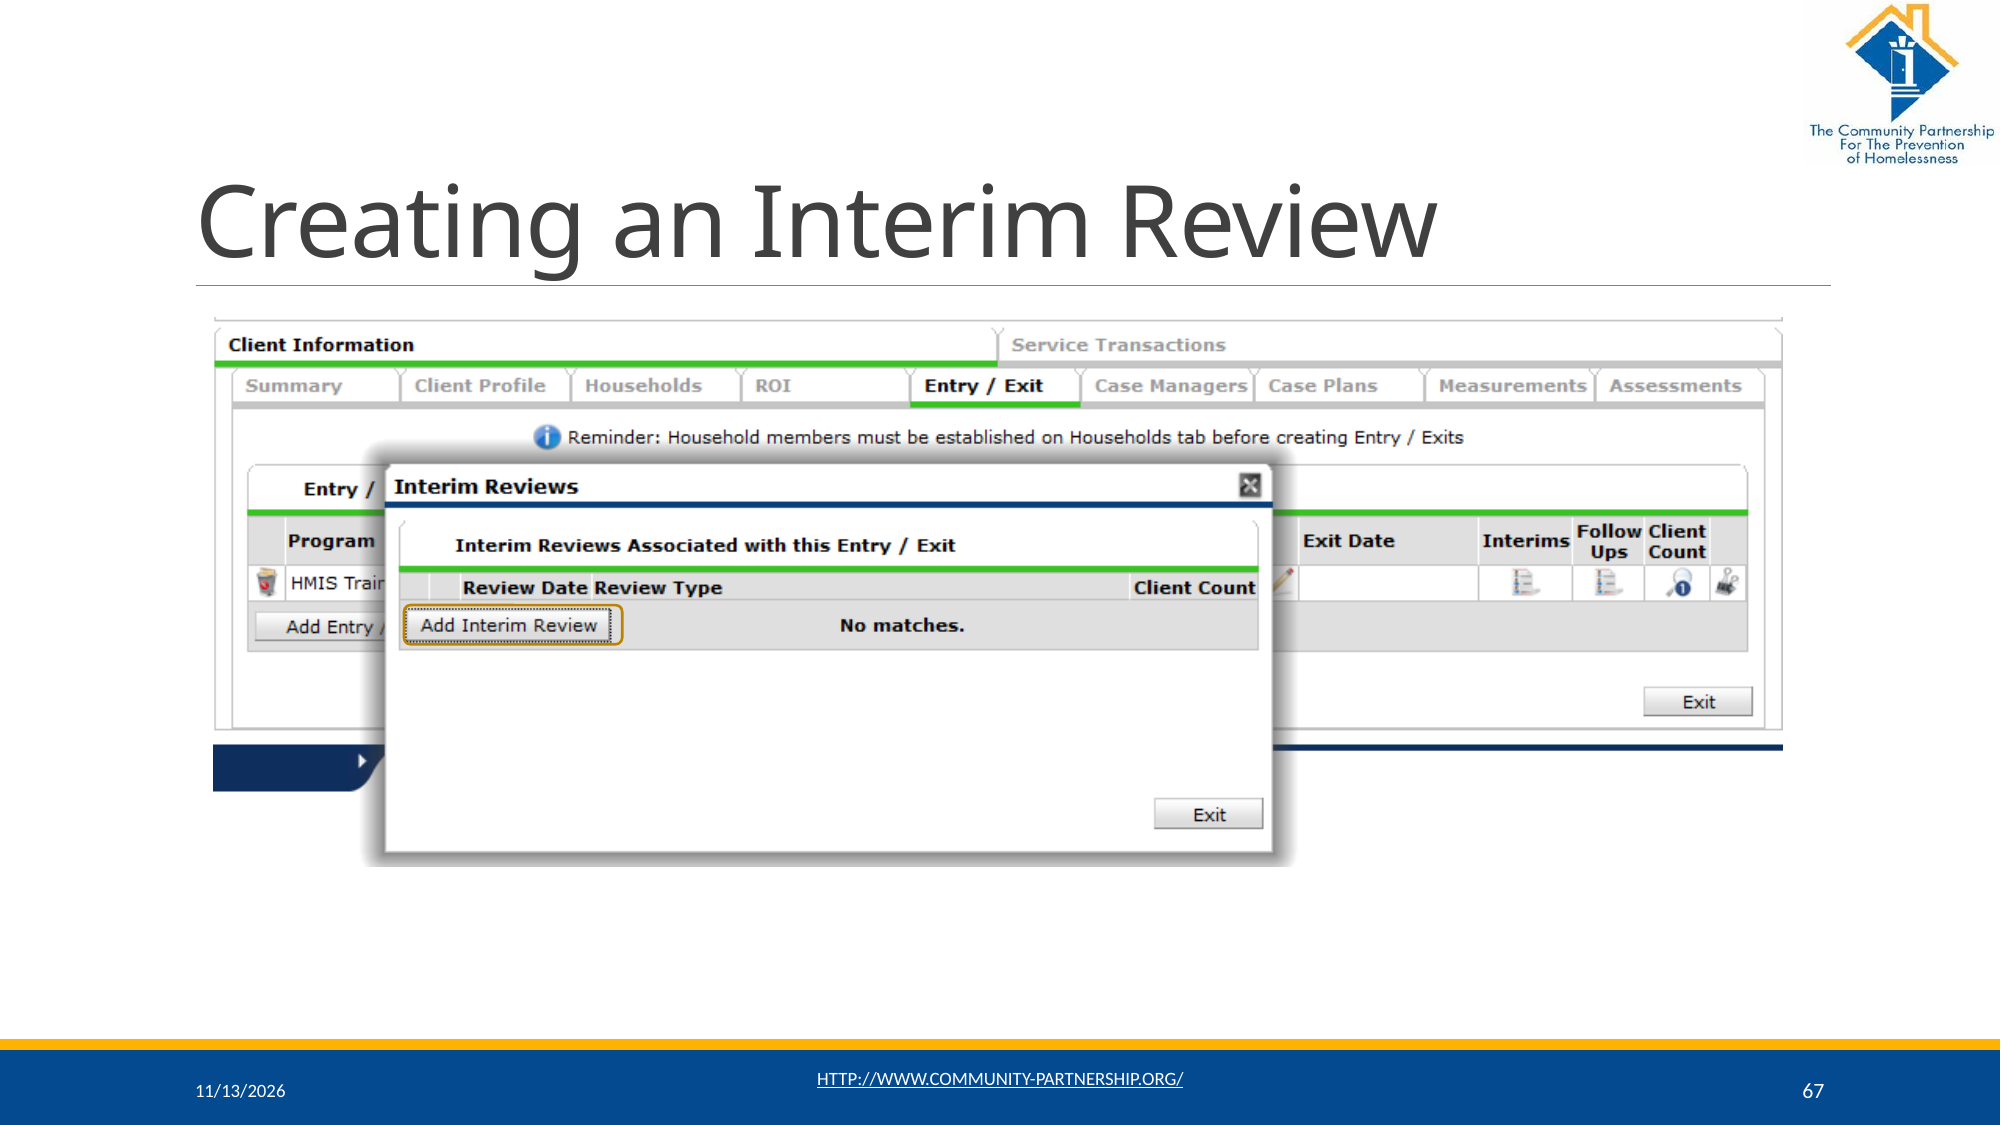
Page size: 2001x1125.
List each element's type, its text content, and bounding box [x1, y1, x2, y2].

slide_number 67 [1624, 1059, 1840, 1120]
picture [1804, 1, 2000, 166]
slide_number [180, 1059, 586, 1120]
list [212, 317, 1783, 867]
title Creating an Interim Review [180, 47, 1830, 285]
footer http://www.community-partnership.org/ [604, 1059, 1396, 1120]
